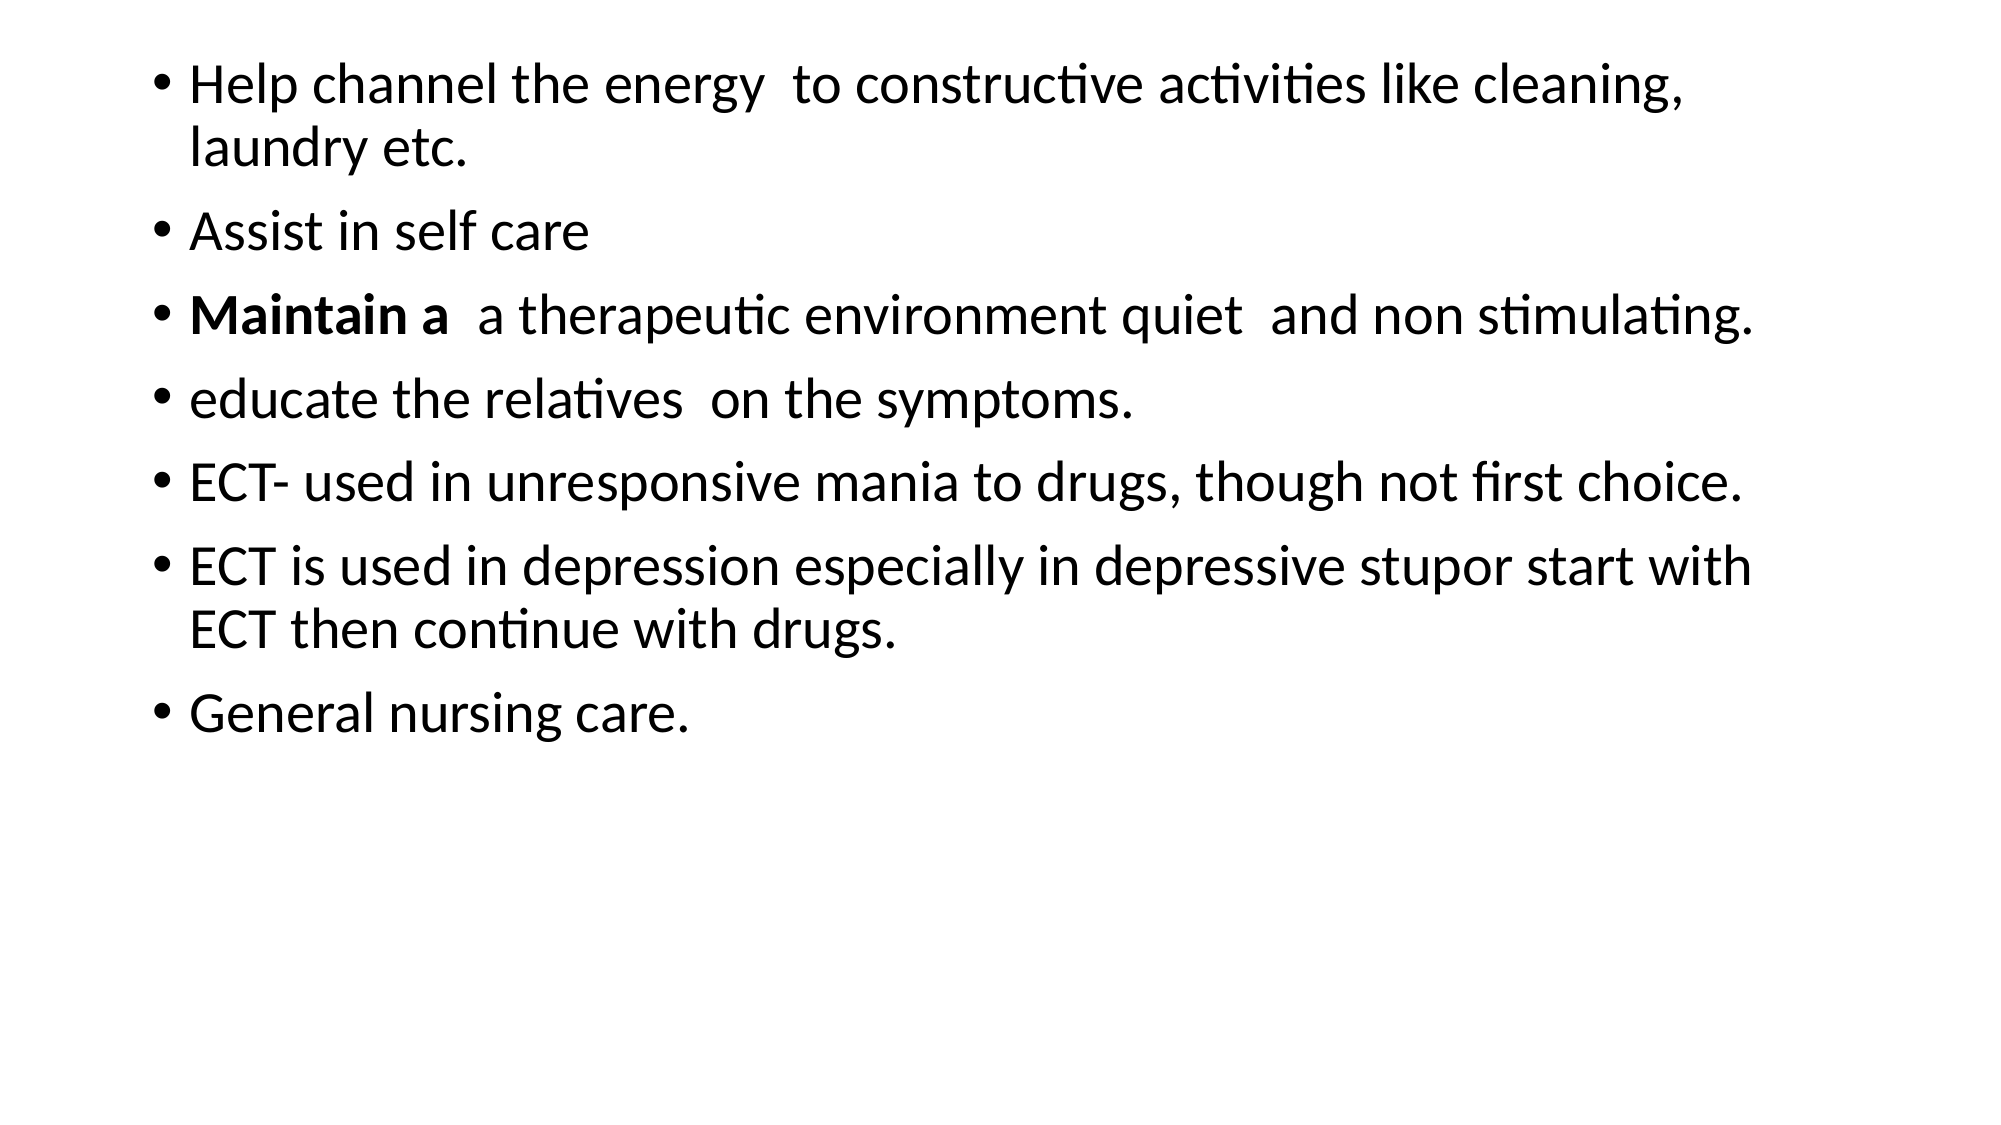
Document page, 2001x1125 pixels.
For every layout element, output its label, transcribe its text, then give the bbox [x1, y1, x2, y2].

list Help channel the energy to constructive activities like cleaning, laundry etc. Assist in self care Maintain a a therapeutic environment quiet and non stimulating. educate the relatives on the symptoms. ECT- used in unresponsive mania to drugs, though not first choice. ECT is used in depression especially in depressive stupor start with ECT then continue with drugs. General nursing care. [137, 45, 1863, 1065]
